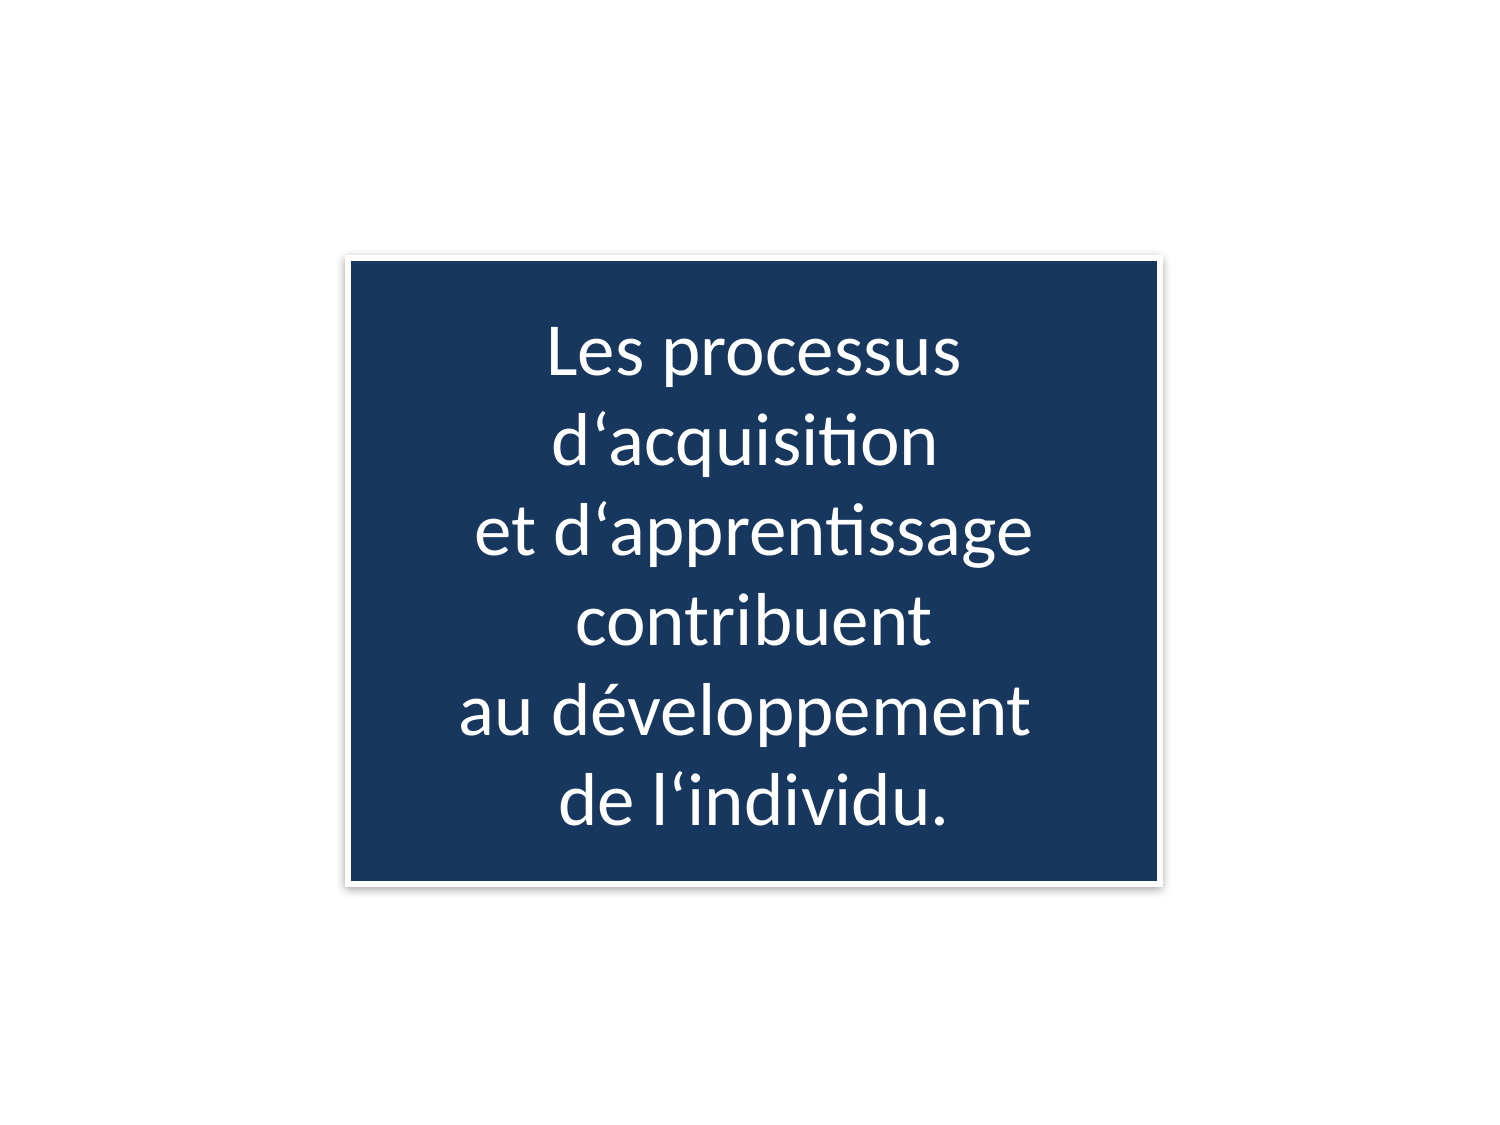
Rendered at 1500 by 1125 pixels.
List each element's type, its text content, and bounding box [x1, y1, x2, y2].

text_box Les processus d‘acquisition et d‘apprentissage contribuent au développement de l‘individu. [348, 257, 1161, 884]
